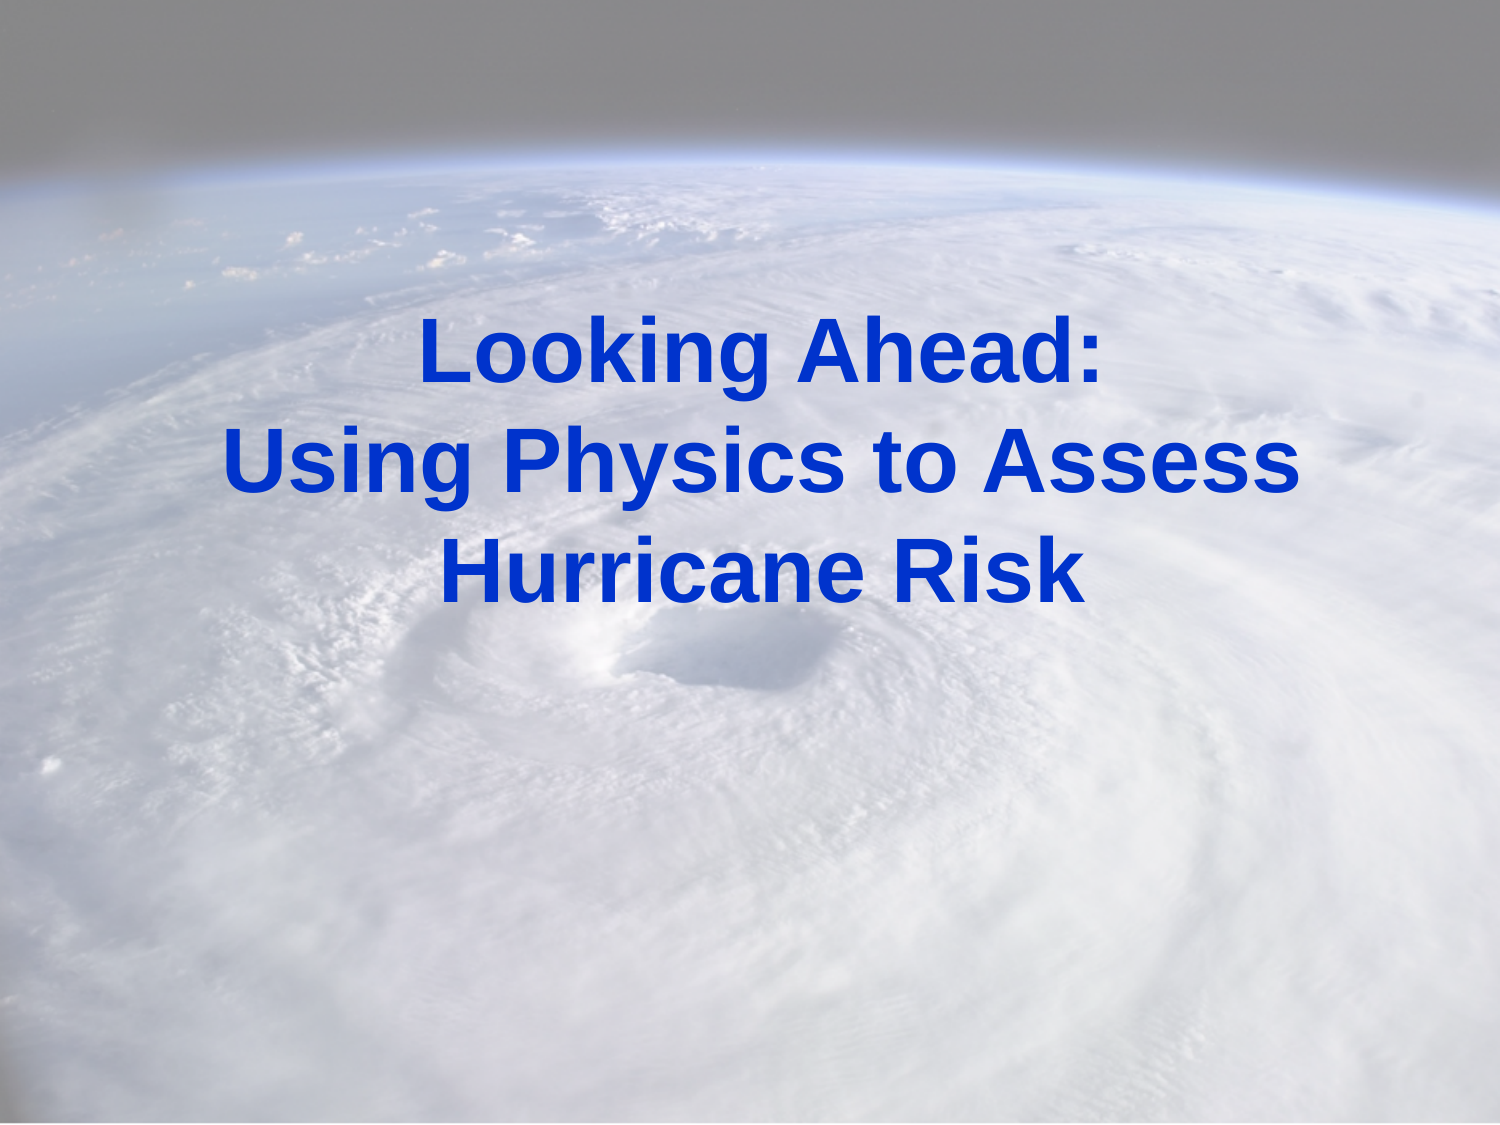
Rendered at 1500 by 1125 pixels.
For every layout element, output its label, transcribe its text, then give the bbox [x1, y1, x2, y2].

title Looking Ahead: Using Physics to Assess Hurricane Risk [87, 237, 1438, 676]
picture [0, 0, 1500, 1125]
